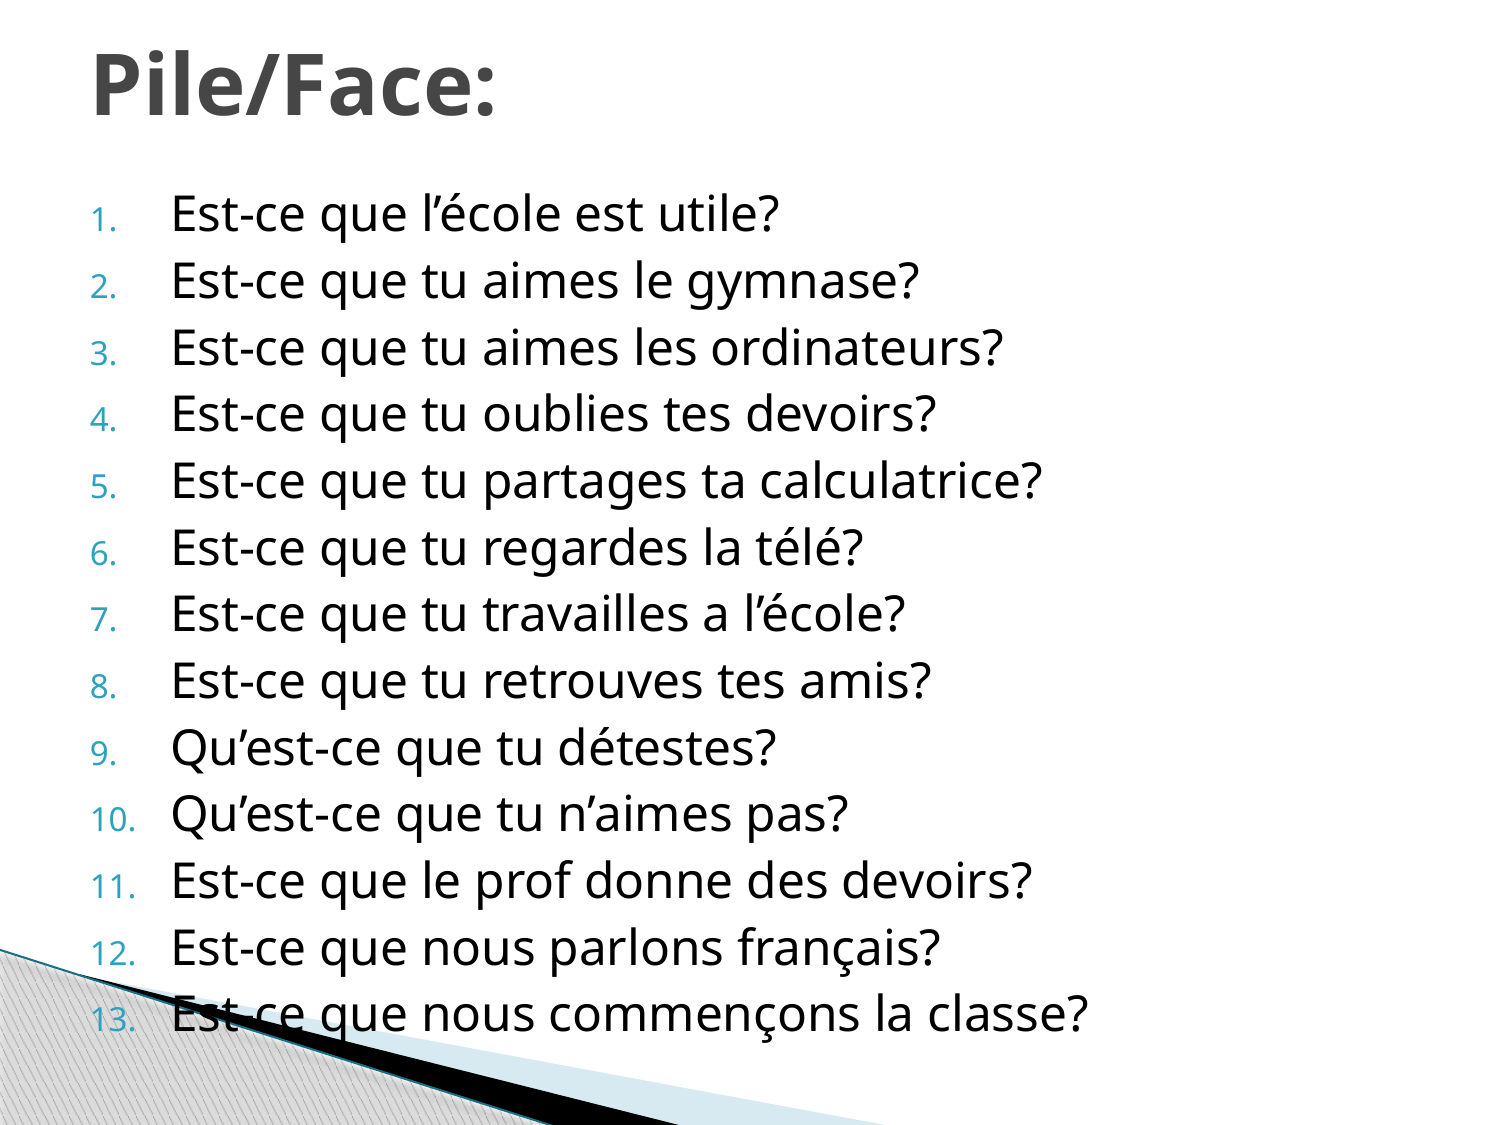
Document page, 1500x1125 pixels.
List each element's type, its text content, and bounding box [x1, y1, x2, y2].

title Pile/Face: [75, 0, 1425, 175]
list Est-ce que l’école est utile? Est-ce que tu aimes le gymnase? Est-ce que tu aimes les ordinateurs? Est-ce que tu oublies tes devoirs? Est-ce que tu partages ta calculatrice? Est-ce que tu regardes la télé? Est-ce que tu travailles a l’école? Est-ce que tu retrouves tes amis? Qu’est-ce que tu détestes? Qu’est-ce que tu n’aimes pas? Est-ce que le prof donne des devoirs? Est-ce que nous parlons français? Est-ce que nous commençons la classe? [75, 174, 1500, 1057]
